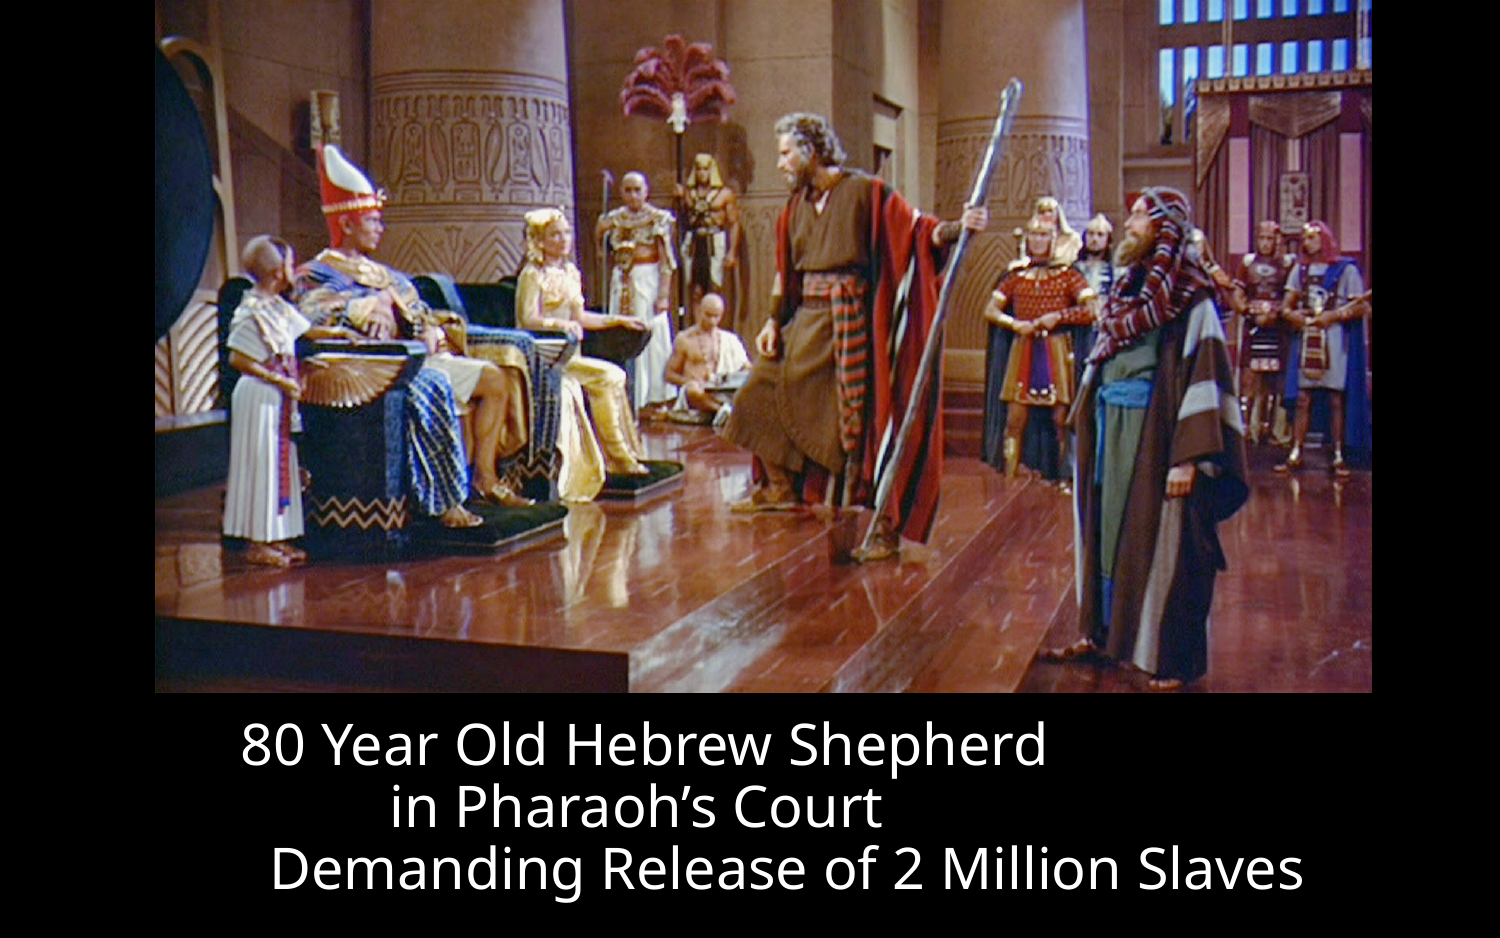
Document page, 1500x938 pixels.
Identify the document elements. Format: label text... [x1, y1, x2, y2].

text_box 80 Year Old Hebrew Shepherd in Pharaoh’s Court Demanding Release of 2 Million Slaves [224, 708, 1350, 938]
picture [155, 0, 1372, 693]
